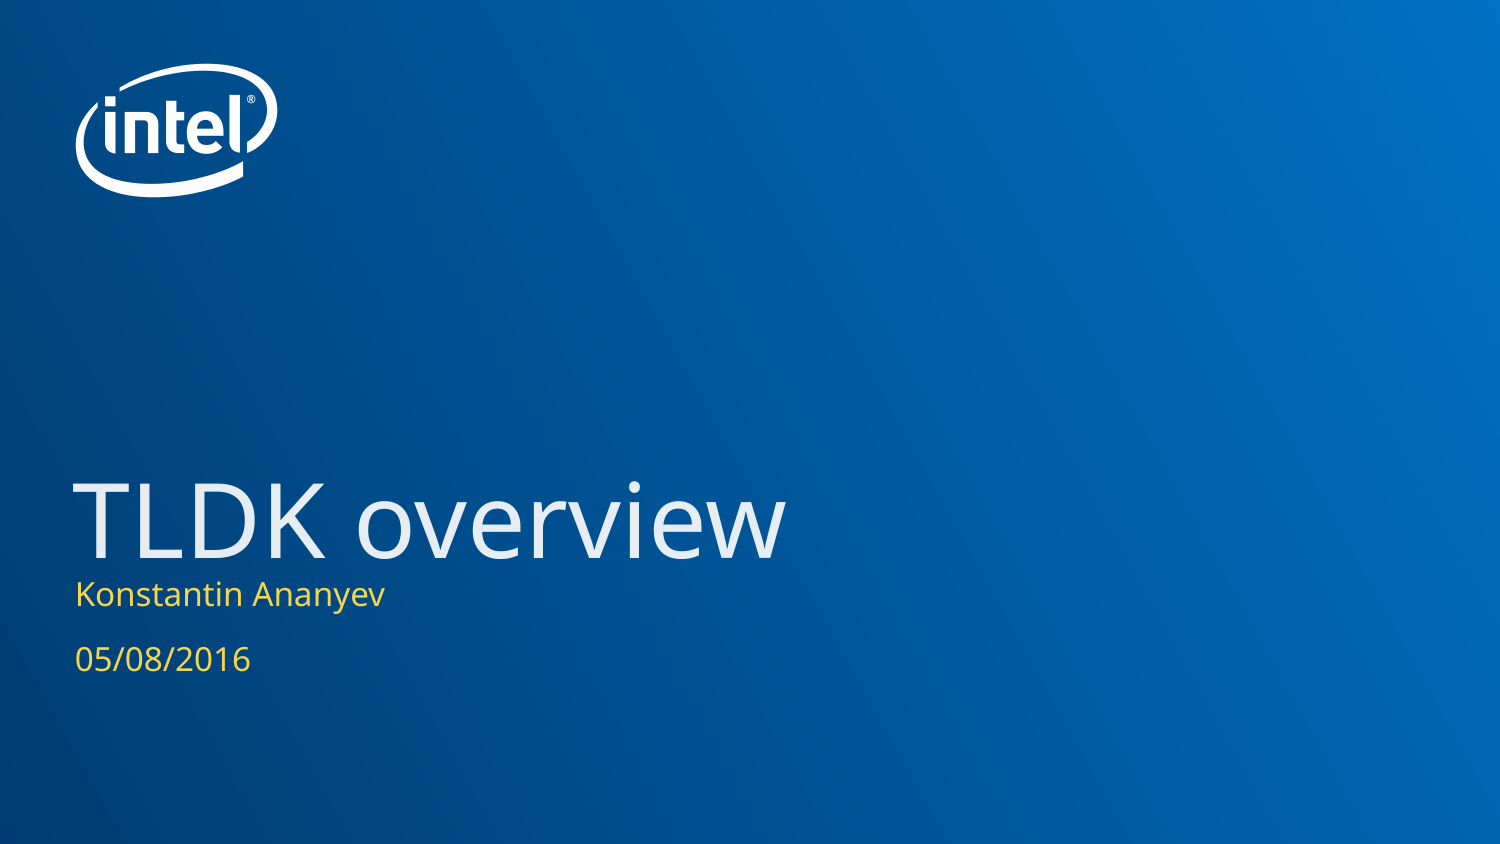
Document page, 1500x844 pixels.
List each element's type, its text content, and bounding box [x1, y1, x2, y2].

picture [74, 62, 279, 199]
title TLDK overview [72, 397, 1421, 579]
subtitle Konstantin Ananyev 05/08/2016 [74, 573, 1114, 725]
